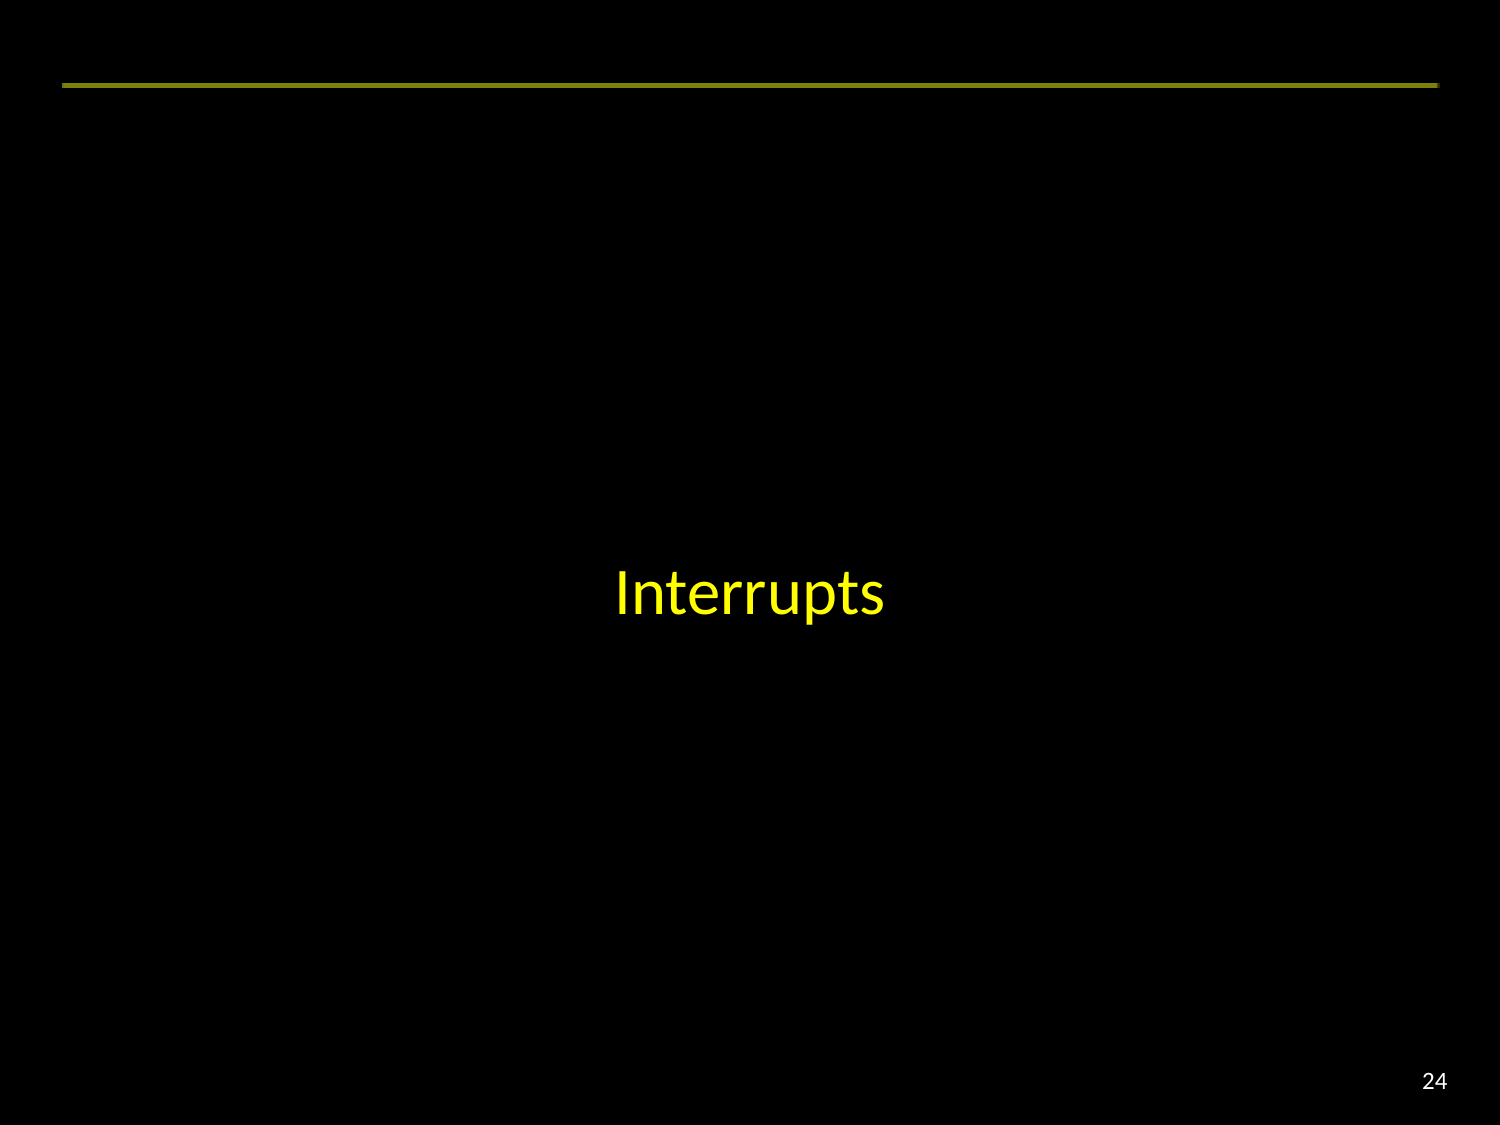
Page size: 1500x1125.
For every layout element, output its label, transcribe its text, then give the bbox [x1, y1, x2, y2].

list Interrupts [37, 112, 1463, 1063]
picture [62, 83, 1440, 88]
